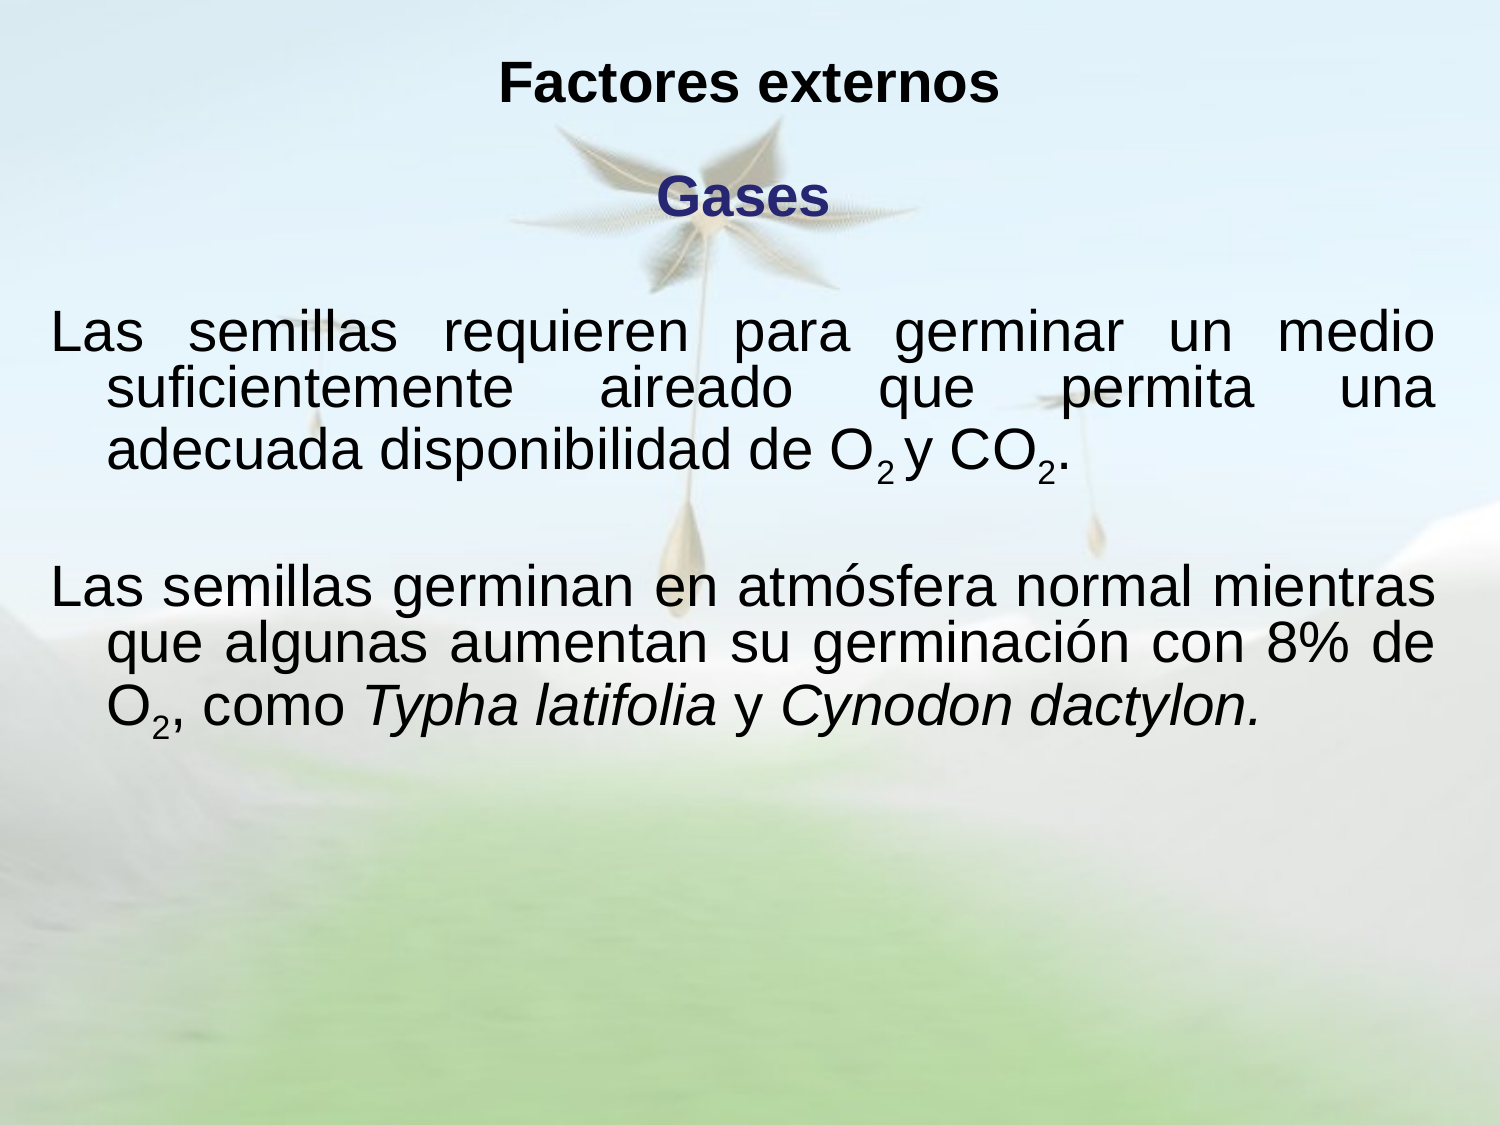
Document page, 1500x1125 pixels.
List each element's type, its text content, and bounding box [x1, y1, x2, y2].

picture [0, 0, 1500, 1125]
title Factores externos [74, 44, 1426, 114]
list Gases Las semillas requieren para germinar un medio suficientemente aireado que permita una adecuada disponibilidad de O2 y CO2. Las semillas germinan en atmósfera normal mientras que algunas aumentan su germinación con 8% de O2, como Typha latifolia y Cynodon dactylon. [34, 163, 1454, 1006]
